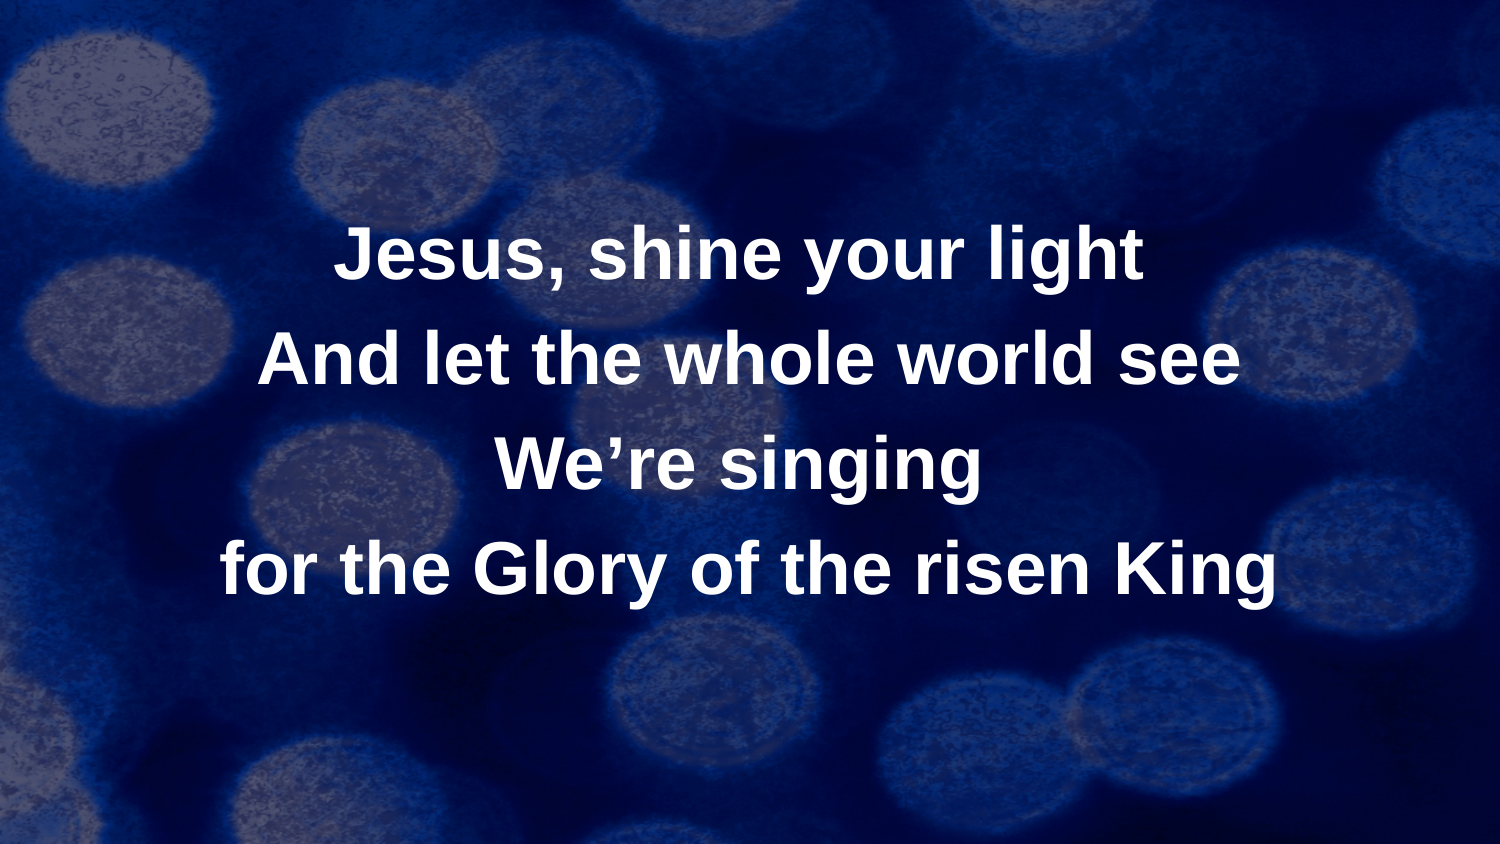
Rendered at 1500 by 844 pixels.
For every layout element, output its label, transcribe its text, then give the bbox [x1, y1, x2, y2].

picture [0, 0, 1500, 844]
list Jesus, shine your light And let the whole world see We’re singing for the Glory of the risen King [75, 196, 1425, 754]
